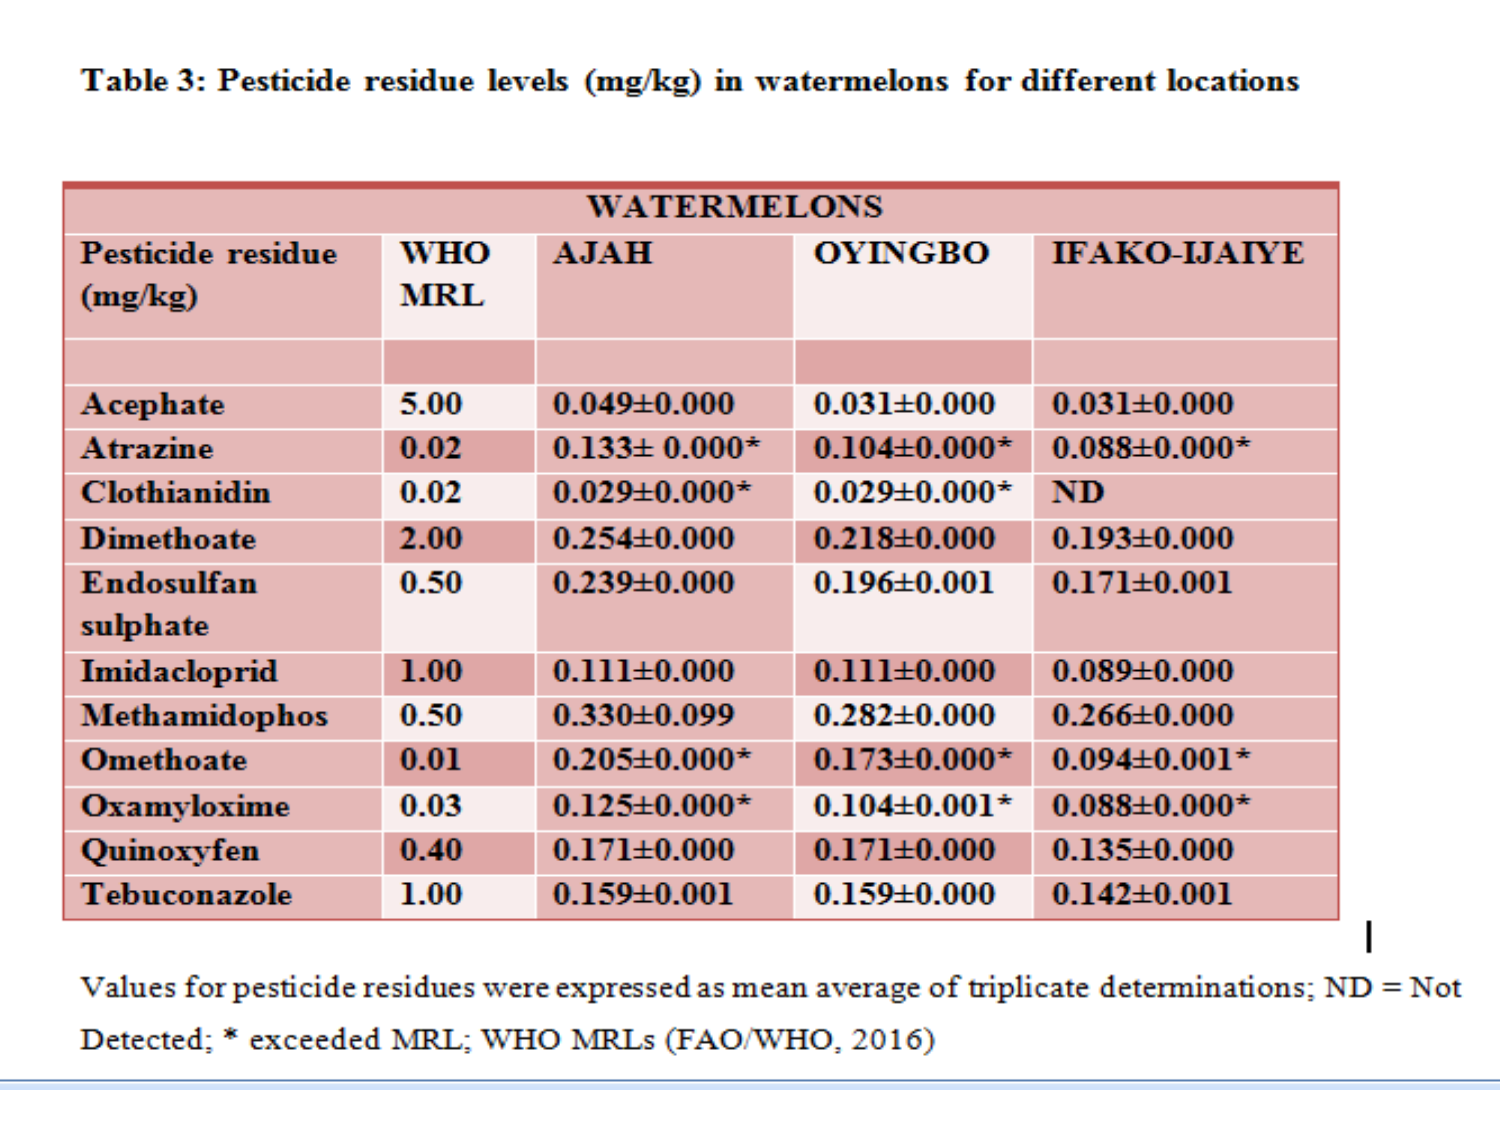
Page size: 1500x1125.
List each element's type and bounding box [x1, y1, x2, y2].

list [0, 34, 1500, 1091]
